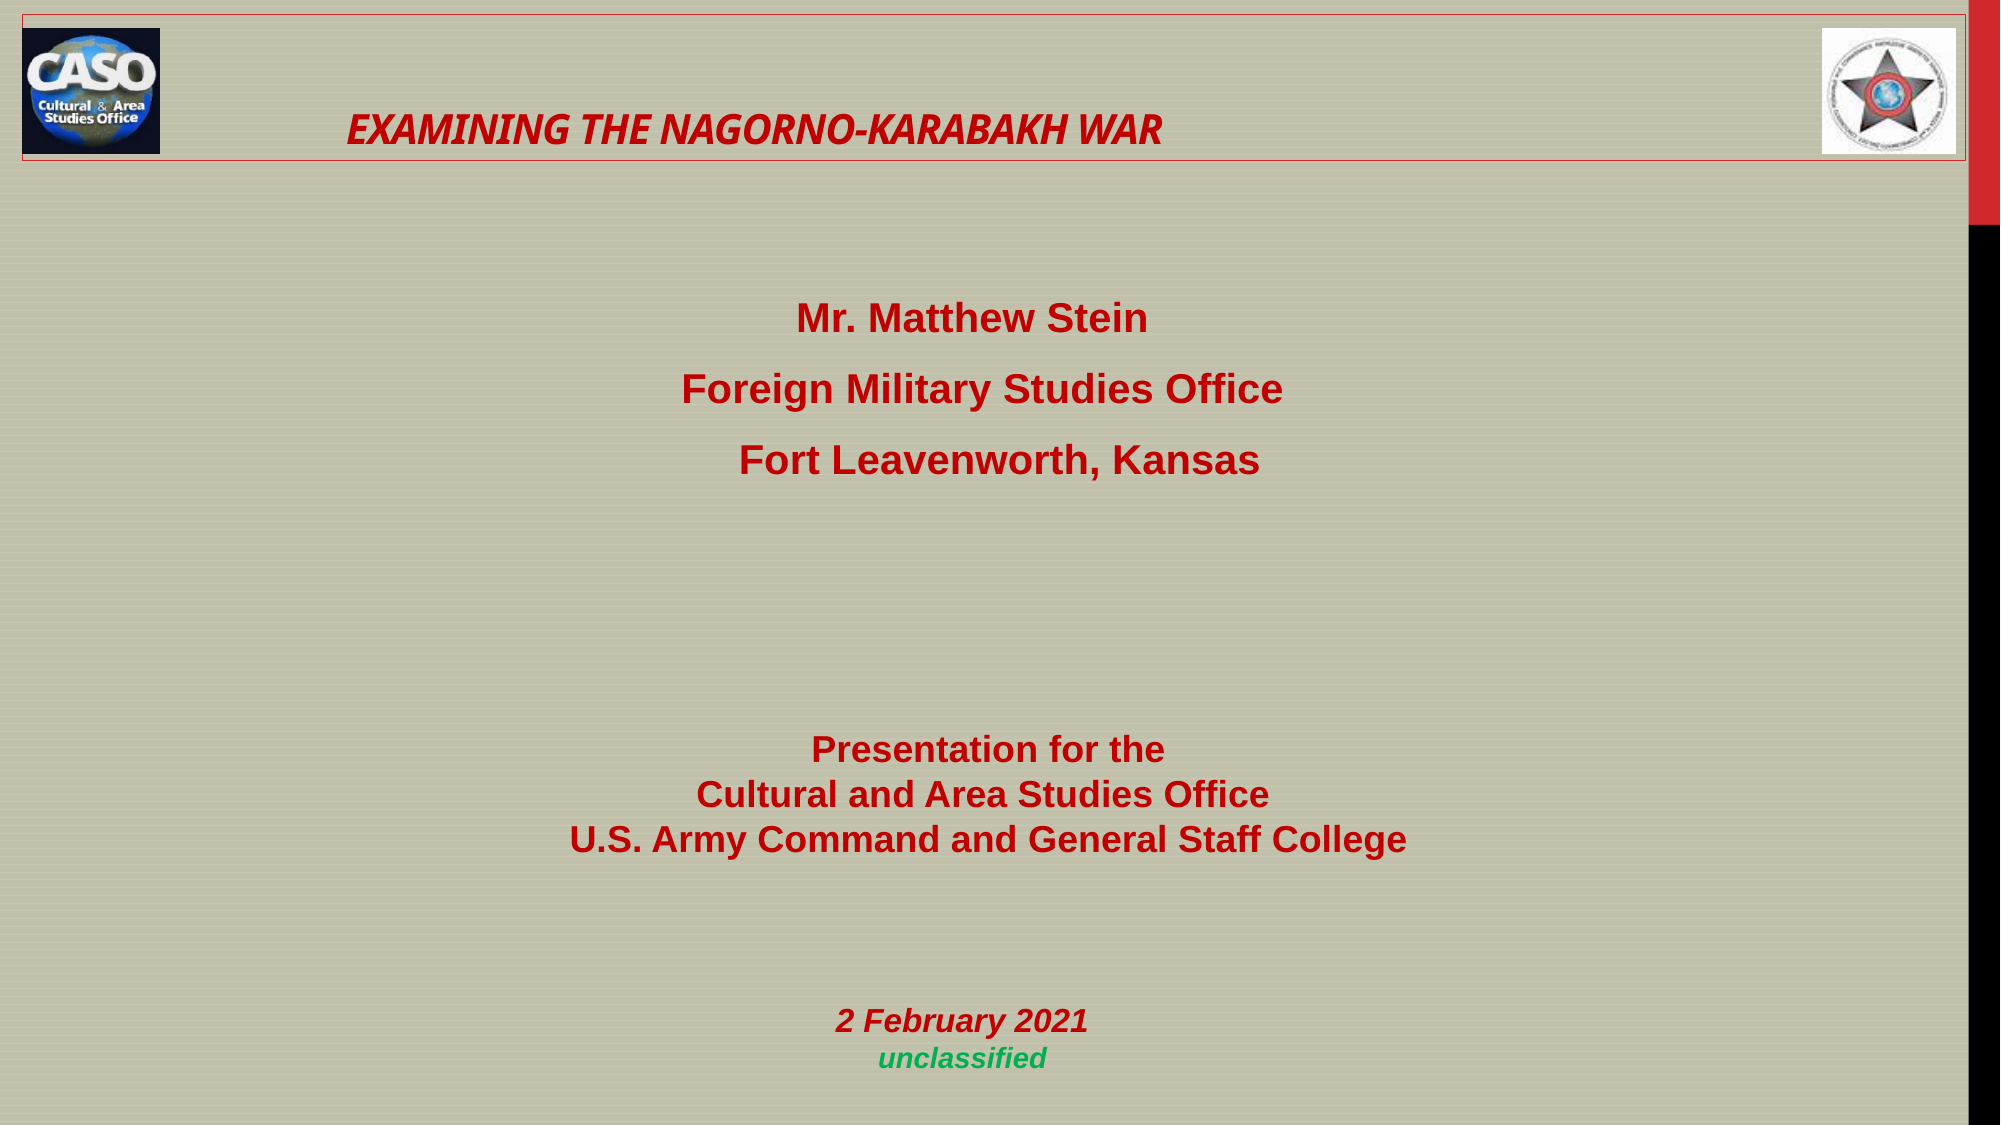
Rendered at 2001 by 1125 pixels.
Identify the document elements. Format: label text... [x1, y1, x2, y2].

list Mr. Matthew Stein Foreign Military Studies Office Fort Leavenworth, Kansas Presentation for the Cultural and Area Studies Office U.S. Army Command and General Staff College [22, 212, 1956, 1113]
picture [21, 27, 160, 154]
text_box 2 February 2021 unclassified [462, 991, 1463, 1082]
title Examining the Nagorno-Karabakh War [22, 14, 1966, 161]
picture [1822, 27, 1956, 154]
